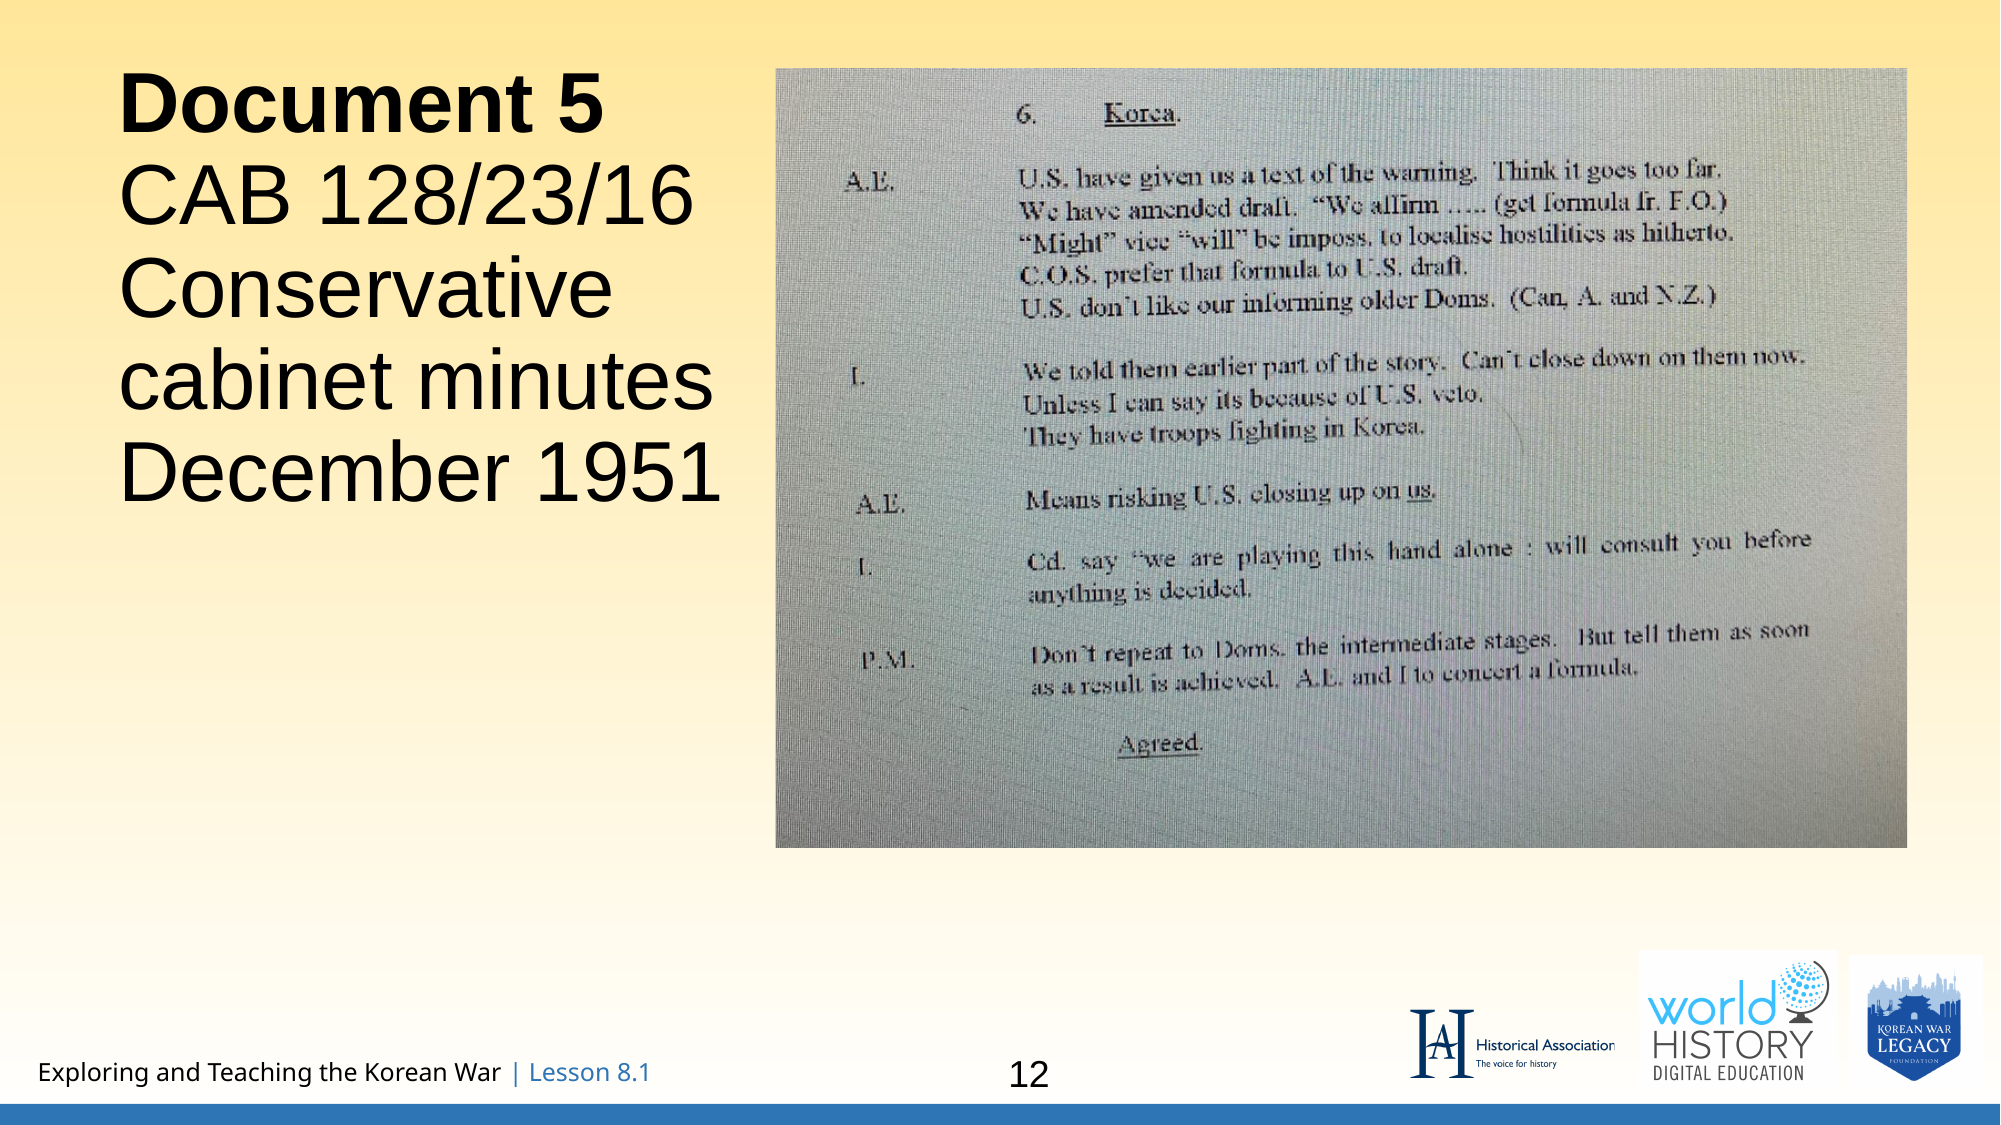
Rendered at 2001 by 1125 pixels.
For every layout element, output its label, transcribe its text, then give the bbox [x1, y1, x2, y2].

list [775, 68, 1908, 848]
picture [1849, 955, 1983, 1090]
slide_number 12 [646, 1042, 1412, 1103]
picture [1639, 950, 1838, 1091]
title Document 5 CAB 128/23/16 Conservative cabinet minutes December 1951 [118, 59, 751, 653]
